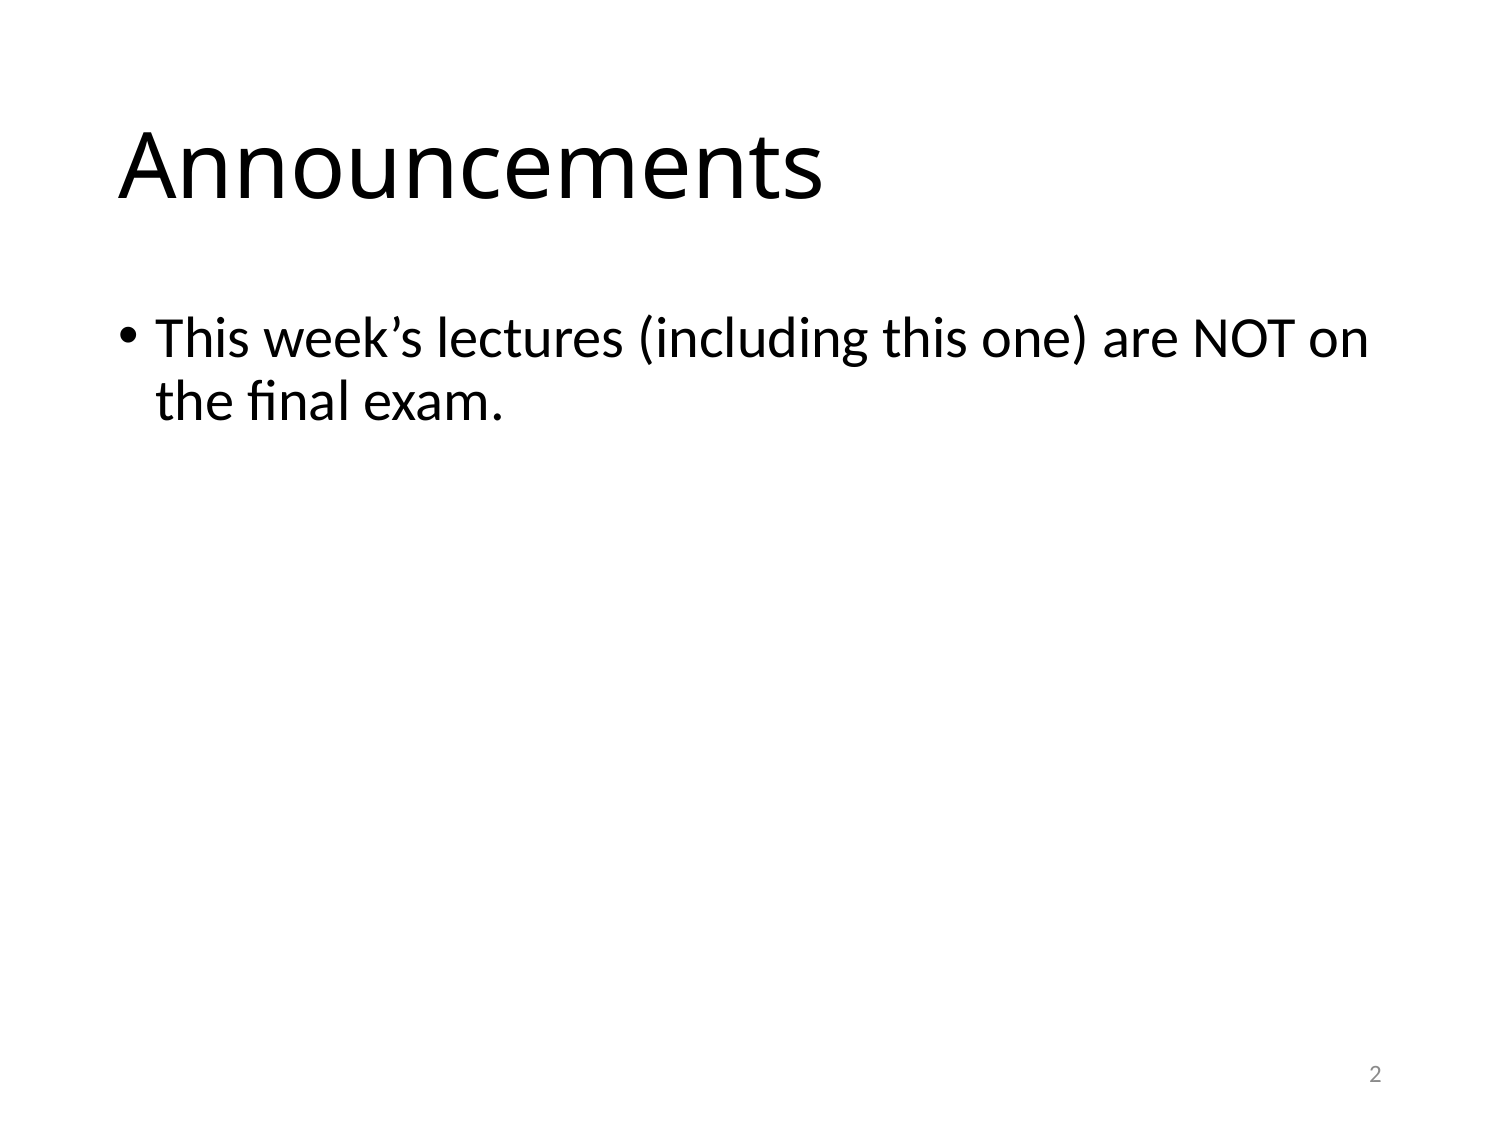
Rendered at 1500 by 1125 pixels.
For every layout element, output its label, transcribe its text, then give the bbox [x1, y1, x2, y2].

slide_number 2 [1059, 1042, 1397, 1103]
title Announcements [103, 59, 1397, 278]
list This week’s lectures (including this one) are NOT on the final exam. [103, 299, 1397, 1014]
